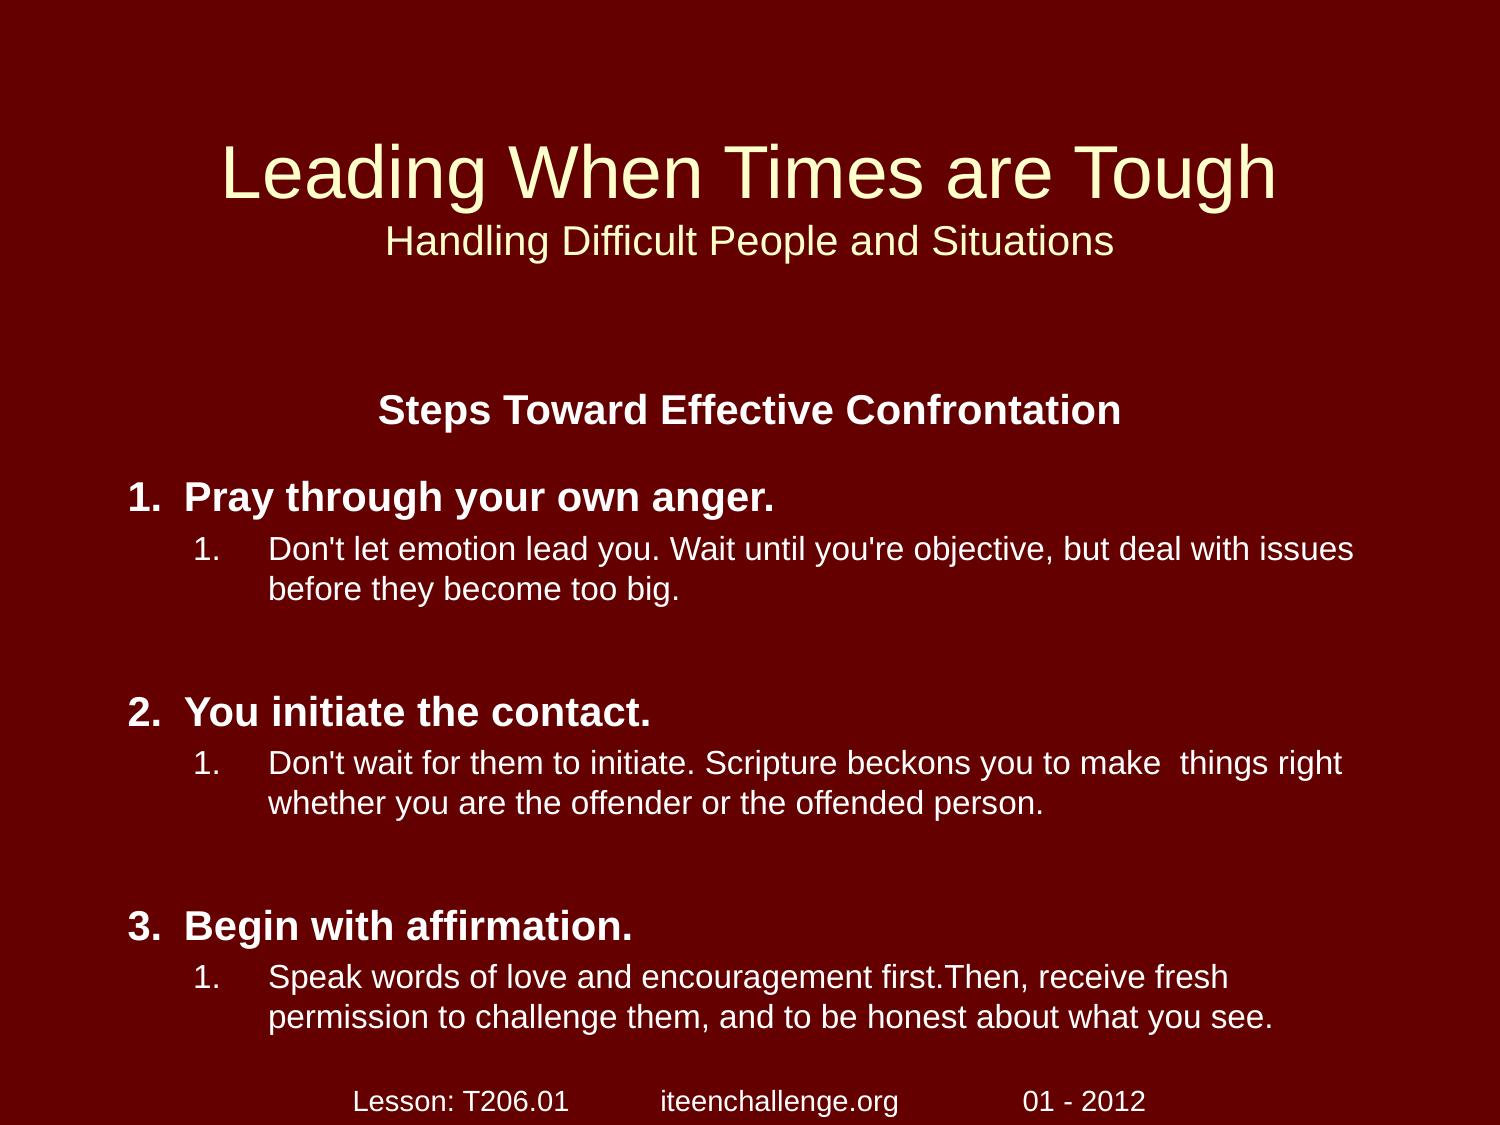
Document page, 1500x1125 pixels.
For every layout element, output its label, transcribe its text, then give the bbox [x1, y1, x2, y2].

title Leading When Times are Tough Handling Difficult People and Situations [112, 99, 1388, 288]
footer Lesson: T206.01 iteenchallenge.org 01 - 2012 [324, 1074, 1176, 1125]
list Steps Toward Effective Confrontation Pray through your own anger. Don't let emotion lead you. Wait until you're objective, but deal with issues before they become too big. You initiate the contact. Don't wait for them to initiate. Scripture beckons you to make things right whether you are the offender or the offended person. Begin with affirmation. Speak words of love and encouragement first.Then, receive fresh permission to challenge them, and to be honest about what you see. [112, 375, 1388, 1000]
